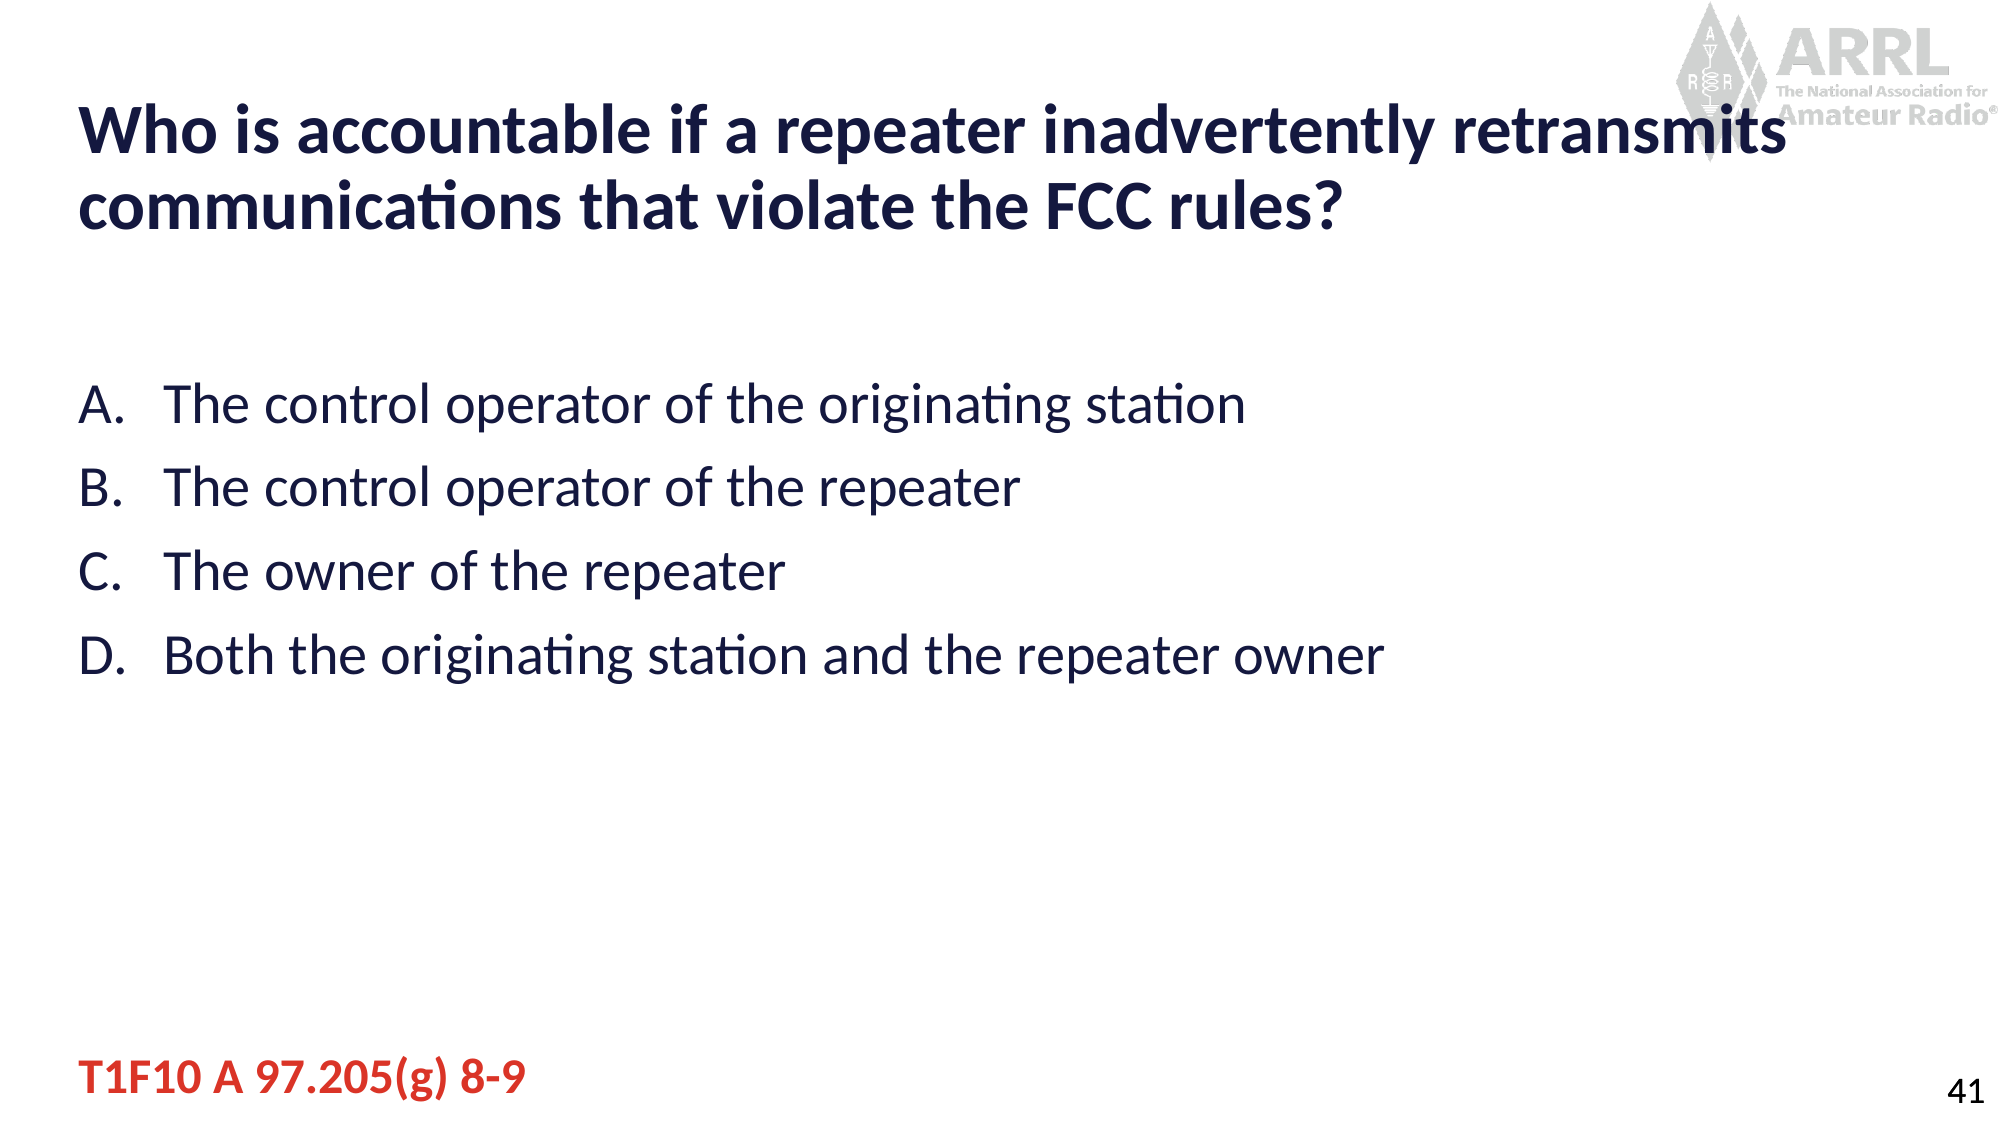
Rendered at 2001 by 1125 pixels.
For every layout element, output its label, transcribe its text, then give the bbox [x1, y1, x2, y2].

picture [1674, 0, 2000, 164]
text_box T1F10 A 97.205(g) 8-9 [63, 1036, 921, 1112]
list The control operator of the originating station The control operator of the repeater The owner of the repeater Both the originating station and the repeater owner [63, 365, 1863, 989]
title Who is accountable if a repeater inadvertently retransmits communications that violate the FCC rules? [63, 59, 1863, 278]
